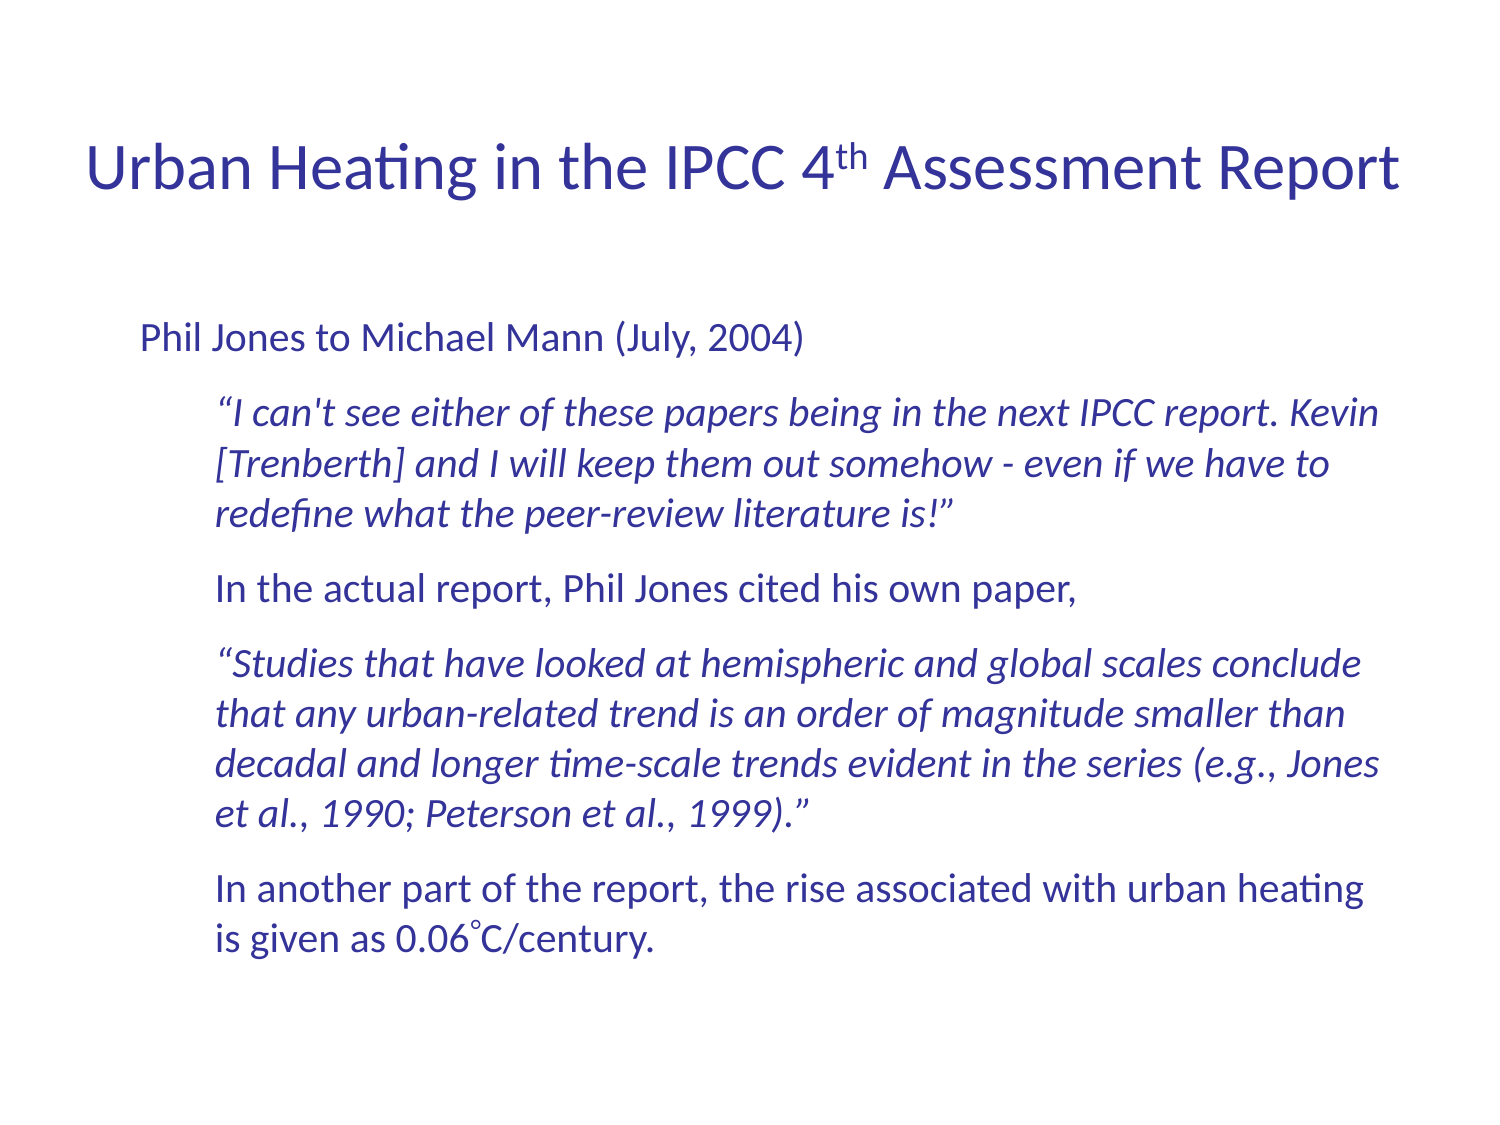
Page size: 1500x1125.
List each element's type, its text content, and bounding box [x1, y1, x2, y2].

text_box Phil Jones to Michael Mann (July, 2004) “I can't see either of these papers being in the next IPCC report. Kevin [Trenberth] and I will keep them out somehow - even if we have to redefine what the peer-review literature is!” In the actual report, Phil Jones cited his own paper, “Studies that have looked at hemispheric and global scales conclude that any urban-related trend is an order of magnitude smaller than decadal and longer time-scale trends evident in the series (e.g., Jones et al., 1990; Peterson et al., 1999).” In another part of the report, the rise associated with urban heating is given as 0.06C/century. [124, 302, 1413, 993]
title Urban Heating in the IPCC 4th Assessment Report [49, 87, 1438, 238]
